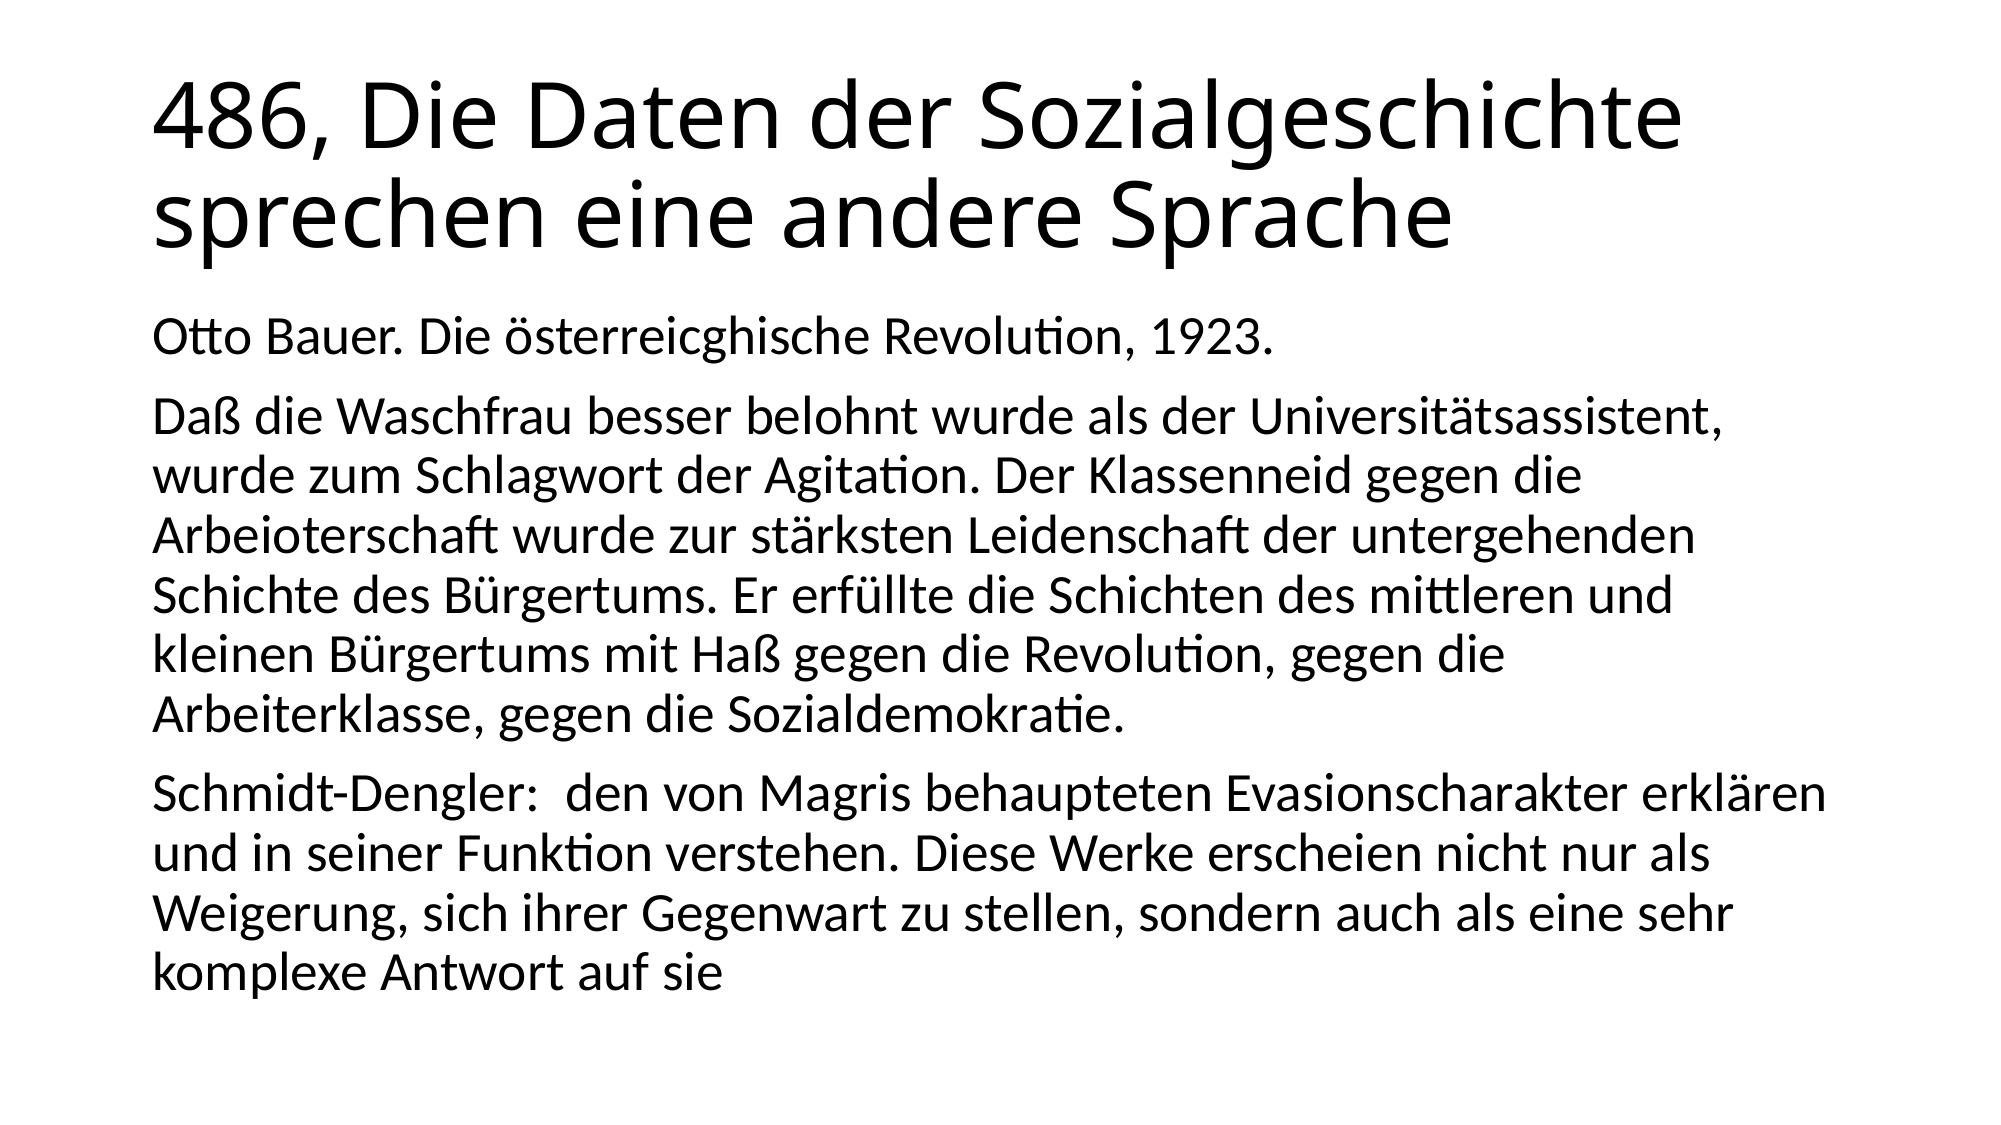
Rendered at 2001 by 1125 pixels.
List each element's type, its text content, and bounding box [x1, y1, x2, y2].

list Otto Bauer. Die österreicghische Revolution, 1923. Daß die Waschfrau besser belohnt wurde als der Universitätsassistent, wurde zum Schlagwort der Agitation. Der Klassenneid gegen die Arbeioterschaft wurde zur stärksten Leidenschaft der untergehenden Schichte des Bürgertums. Er erfüllte die Schichten des mittleren und kleinen Bürgertums mit Haß gegen die Revolution, gegen die Arbeiterklasse, gegen die Sozialdemokratie. Schmidt-Dengler: den von Magris behaupteten Evasionscharakter erklären und in seiner Funktion verstehen. Diese Werke erscheien nicht nur als Weigerung, sich ihrer Gegenwart zu stellen, sondern auch als eine sehr komplexe Antwort auf sie [137, 299, 1863, 1014]
title 486, Die Daten der Sozialgeschichte sprechen eine andere Sprache [137, 59, 1863, 278]
